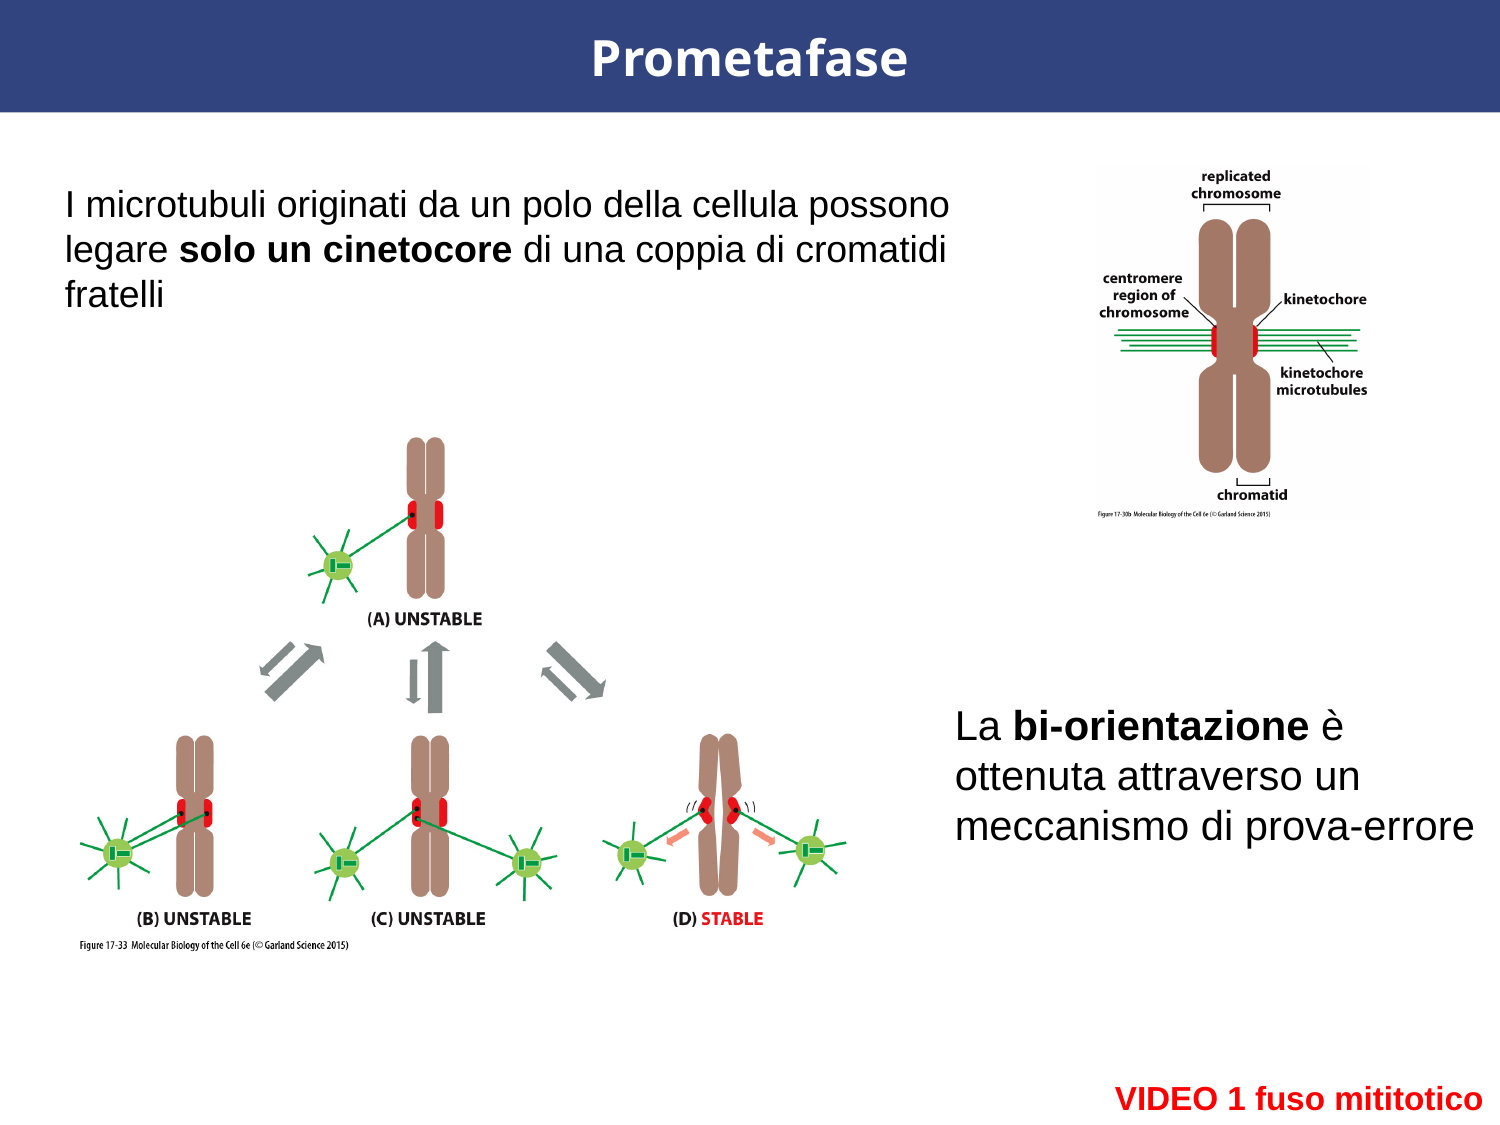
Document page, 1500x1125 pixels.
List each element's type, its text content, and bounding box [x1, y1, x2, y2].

title Prometafase [0, 0, 1500, 113]
text_box VIDEO 1 fuso mititotico [1099, 1069, 1500, 1125]
text_box I microtubuli originati da un polo della cellula possono legare solo un cinetocore di una coppia di cromatidi fratelli [49, 172, 985, 323]
picture [74, 430, 852, 953]
text_box La bi-orientazione è ottenuta attraverso un meccanismo di prova-errore [940, 691, 1500, 857]
picture [1095, 165, 1371, 520]
